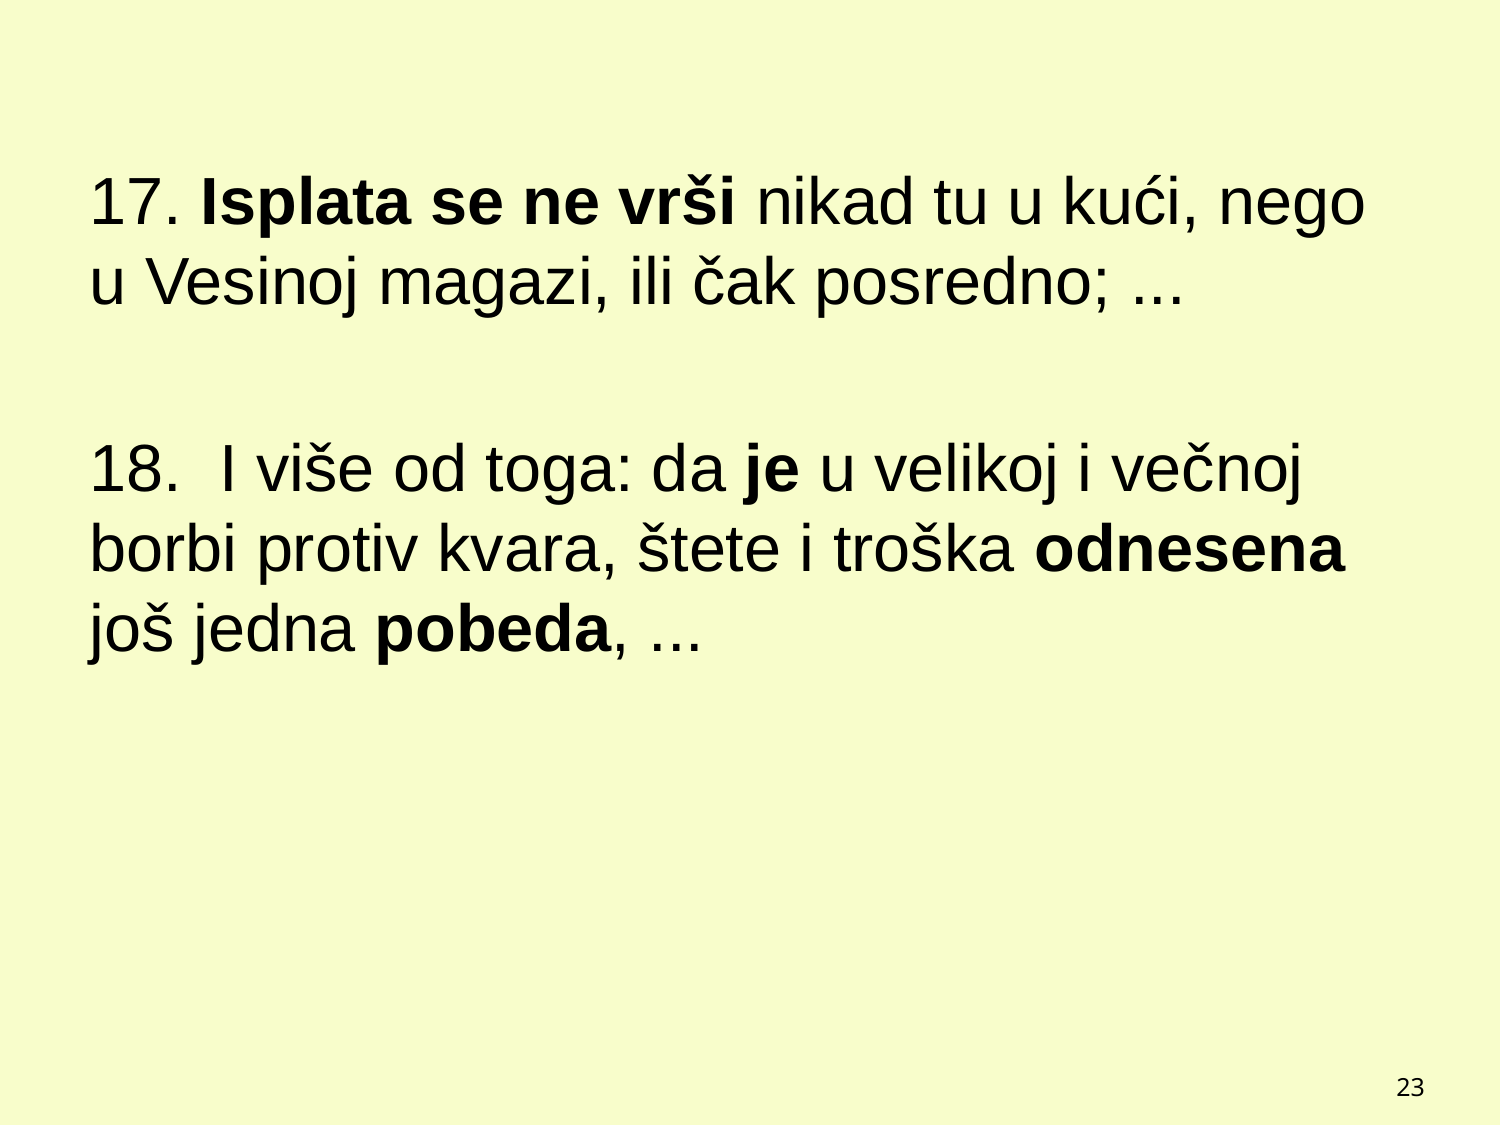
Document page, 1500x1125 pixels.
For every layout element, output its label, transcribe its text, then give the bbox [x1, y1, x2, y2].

slide_number 23 [1299, 1052, 1425, 1113]
list 17. Isplata se ne vrši nikad tu u kući, nego u Vesinoj magazi, ili čak posredno; ... 18. I više od toga: da je u velikoj i večnoj borbi protiv kvara, štete i troška odnesena još jedna pobeda, ... [75, 149, 1425, 973]
